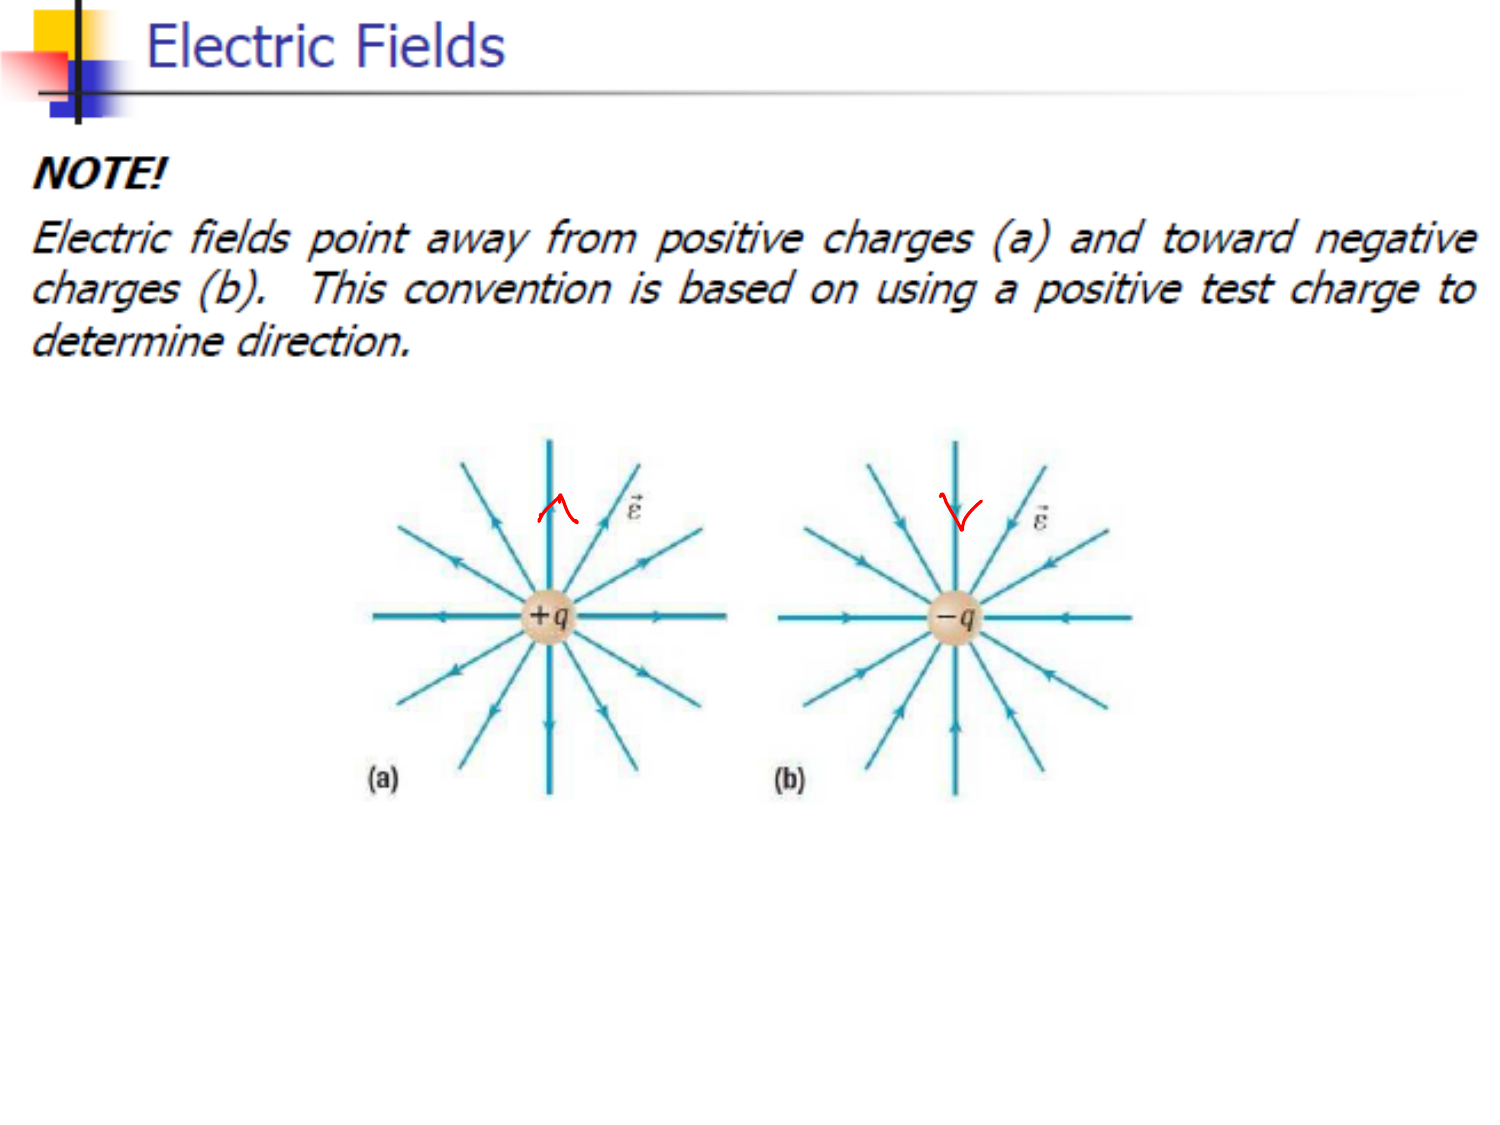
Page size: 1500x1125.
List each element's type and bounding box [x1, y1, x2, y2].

picture [0, 0, 1500, 841]
